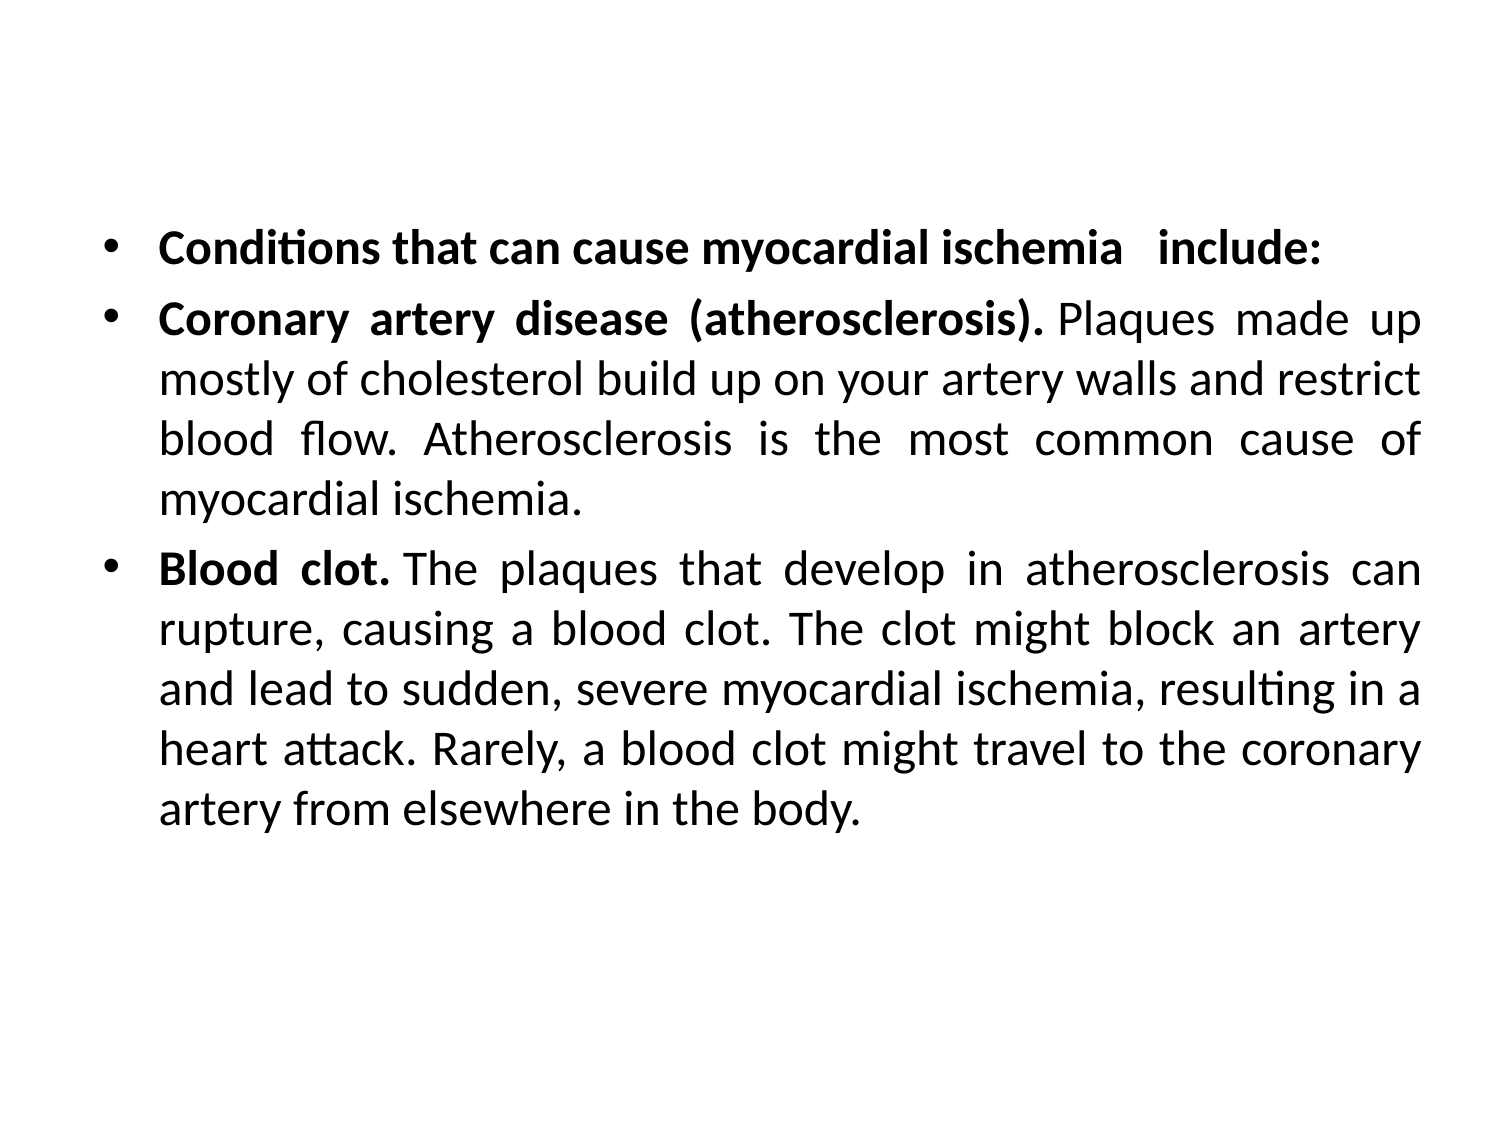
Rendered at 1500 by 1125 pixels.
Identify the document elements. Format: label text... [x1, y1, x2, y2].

list Conditions that can cause myocardial ischemia include: Coronary artery disease (atherosclerosis). Plaques made up mostly of cholesterol build up on your artery walls and restrict blood flow. Atherosclerosis is the most common cause of myocardial ischemia. Blood clot. The plaques that develop in atherosclerosis can rupture, causing a blood clot. The clot might block an artery and lead to sudden, severe myocardial ischemia, resulting in a heart attack. Rarely, a blood clot might travel to the coronary artery from elsewhere in the body. [87, 137, 1438, 1005]
